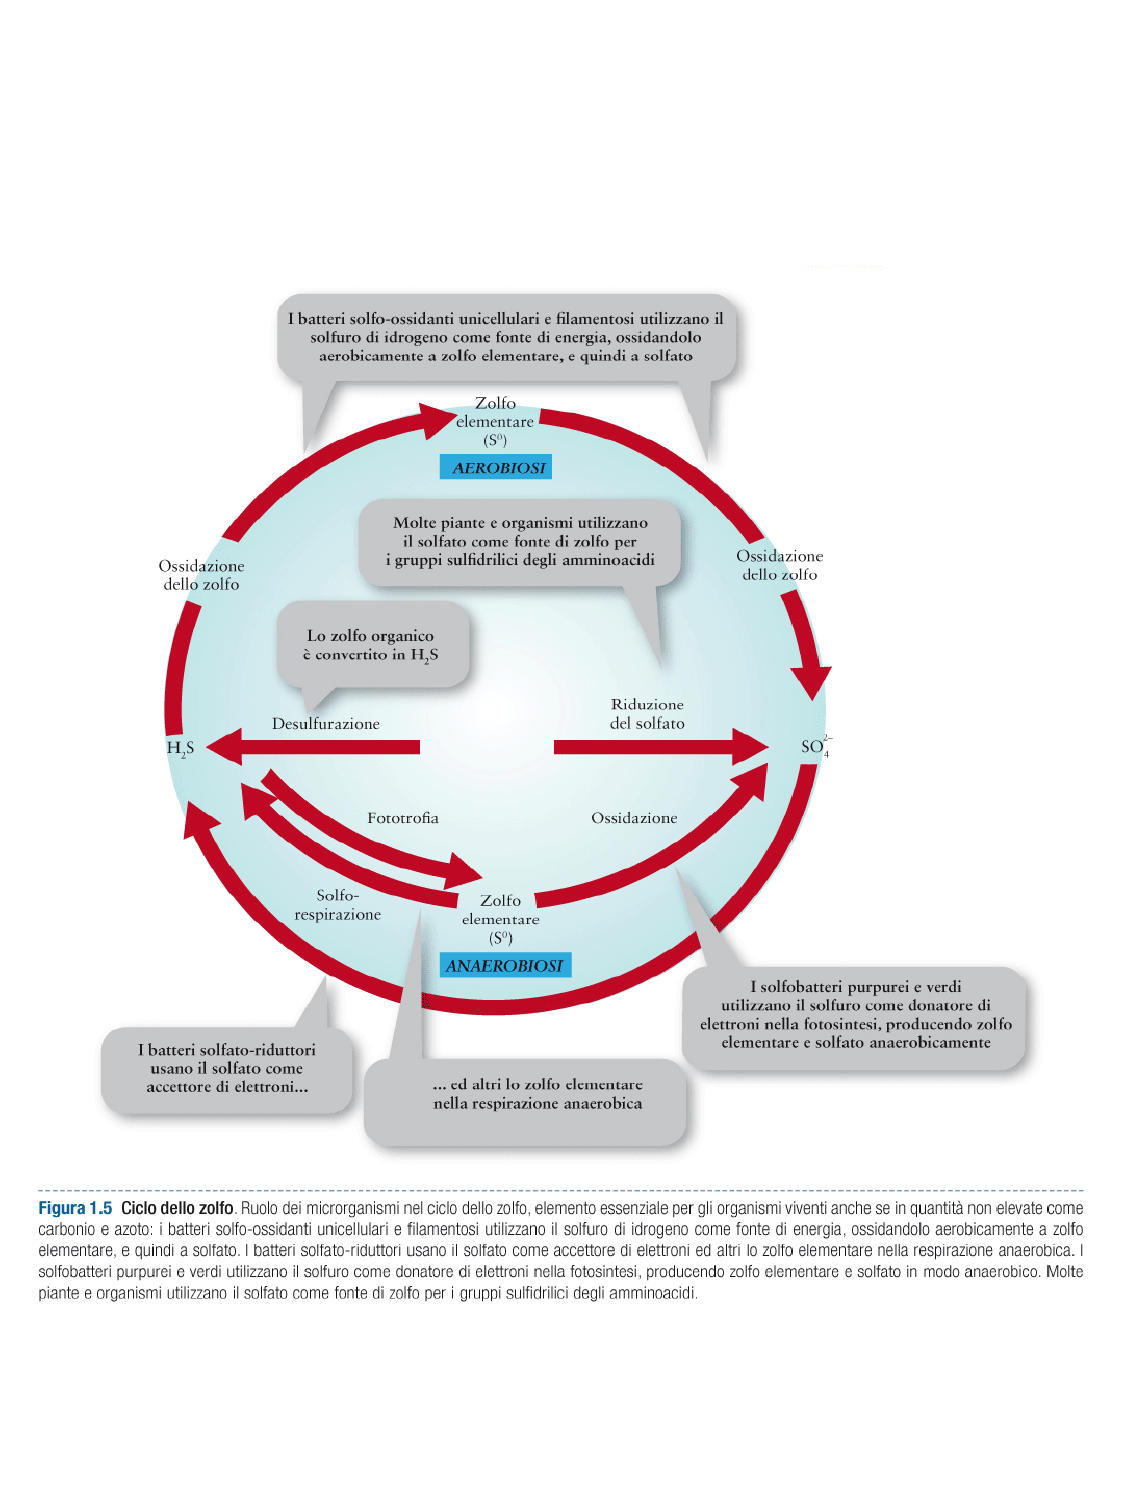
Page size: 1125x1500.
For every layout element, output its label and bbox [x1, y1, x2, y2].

list [0, 265, 1125, 1329]
